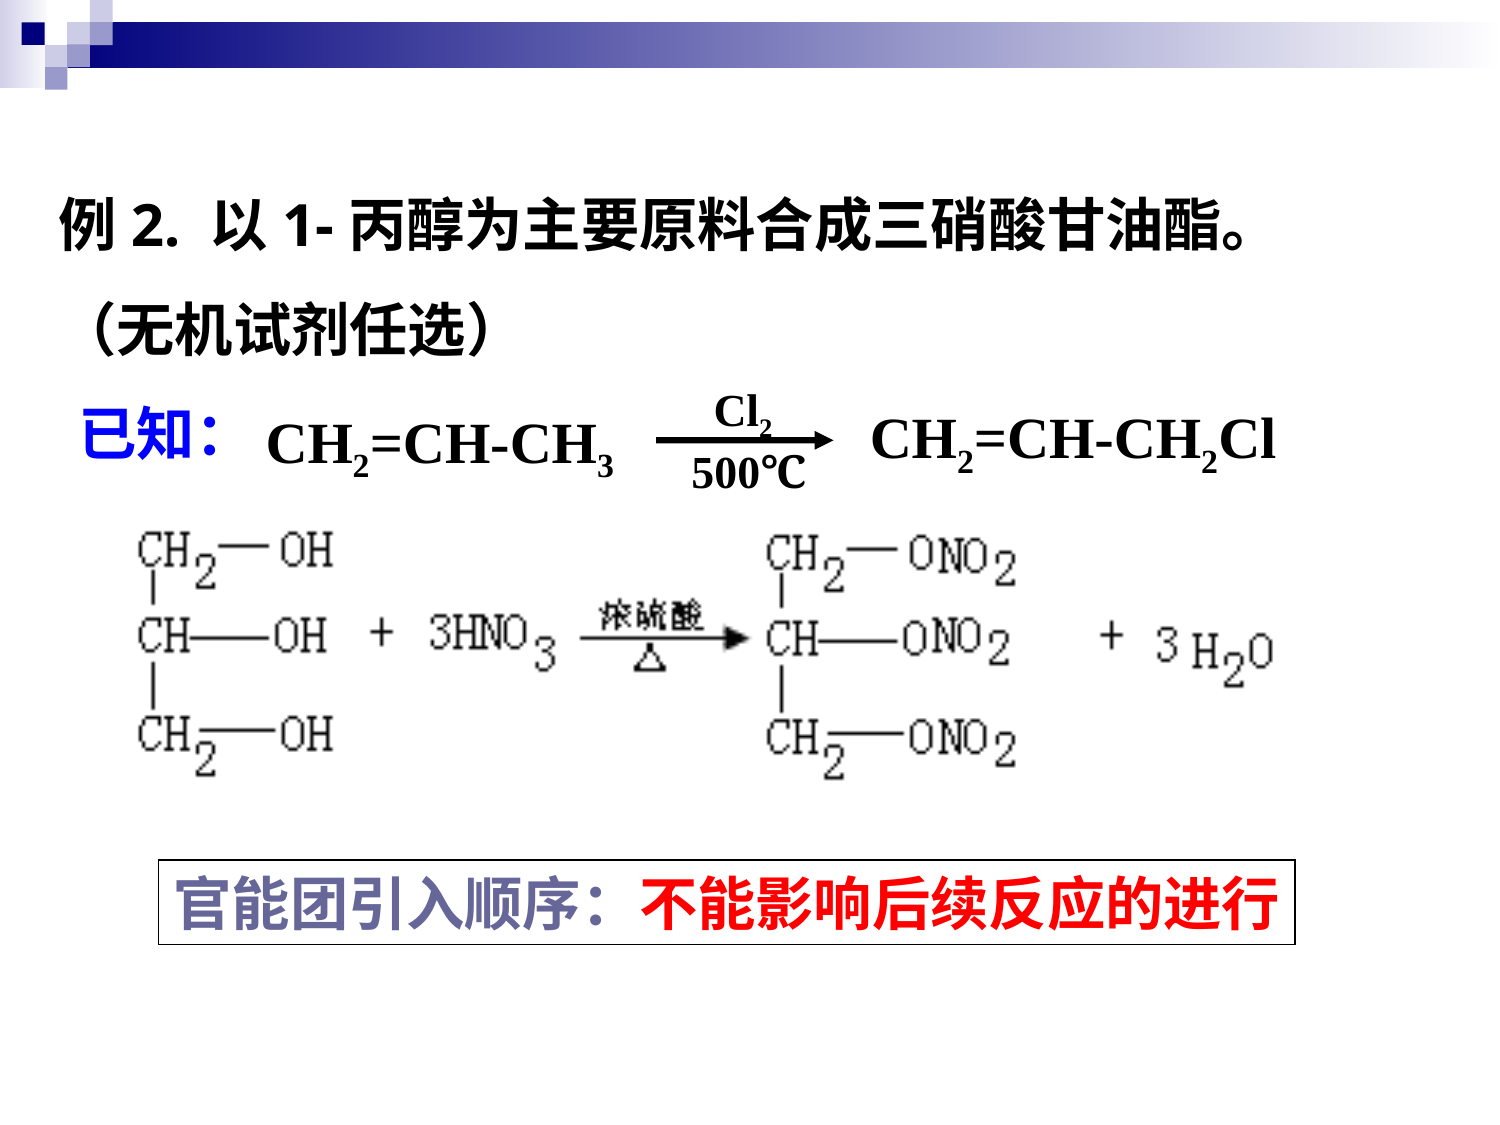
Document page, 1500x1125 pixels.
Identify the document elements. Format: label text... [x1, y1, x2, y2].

text_box CH2=CH-CH3 [250, 397, 656, 492]
picture [86, 501, 1327, 860]
text_box 例2. 以1-丙醇为主要原料合成三硝酸甘油酯。 （无机试剂任选） [43, 146, 1410, 374]
text_box CH2=CH-CH2Cl [855, 393, 1337, 488]
text_box 官能团引入顺序：不能影响后续反应的进行 [158, 860, 1296, 945]
text_box 已知： [63, 389, 269, 475]
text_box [656, 373, 854, 501]
